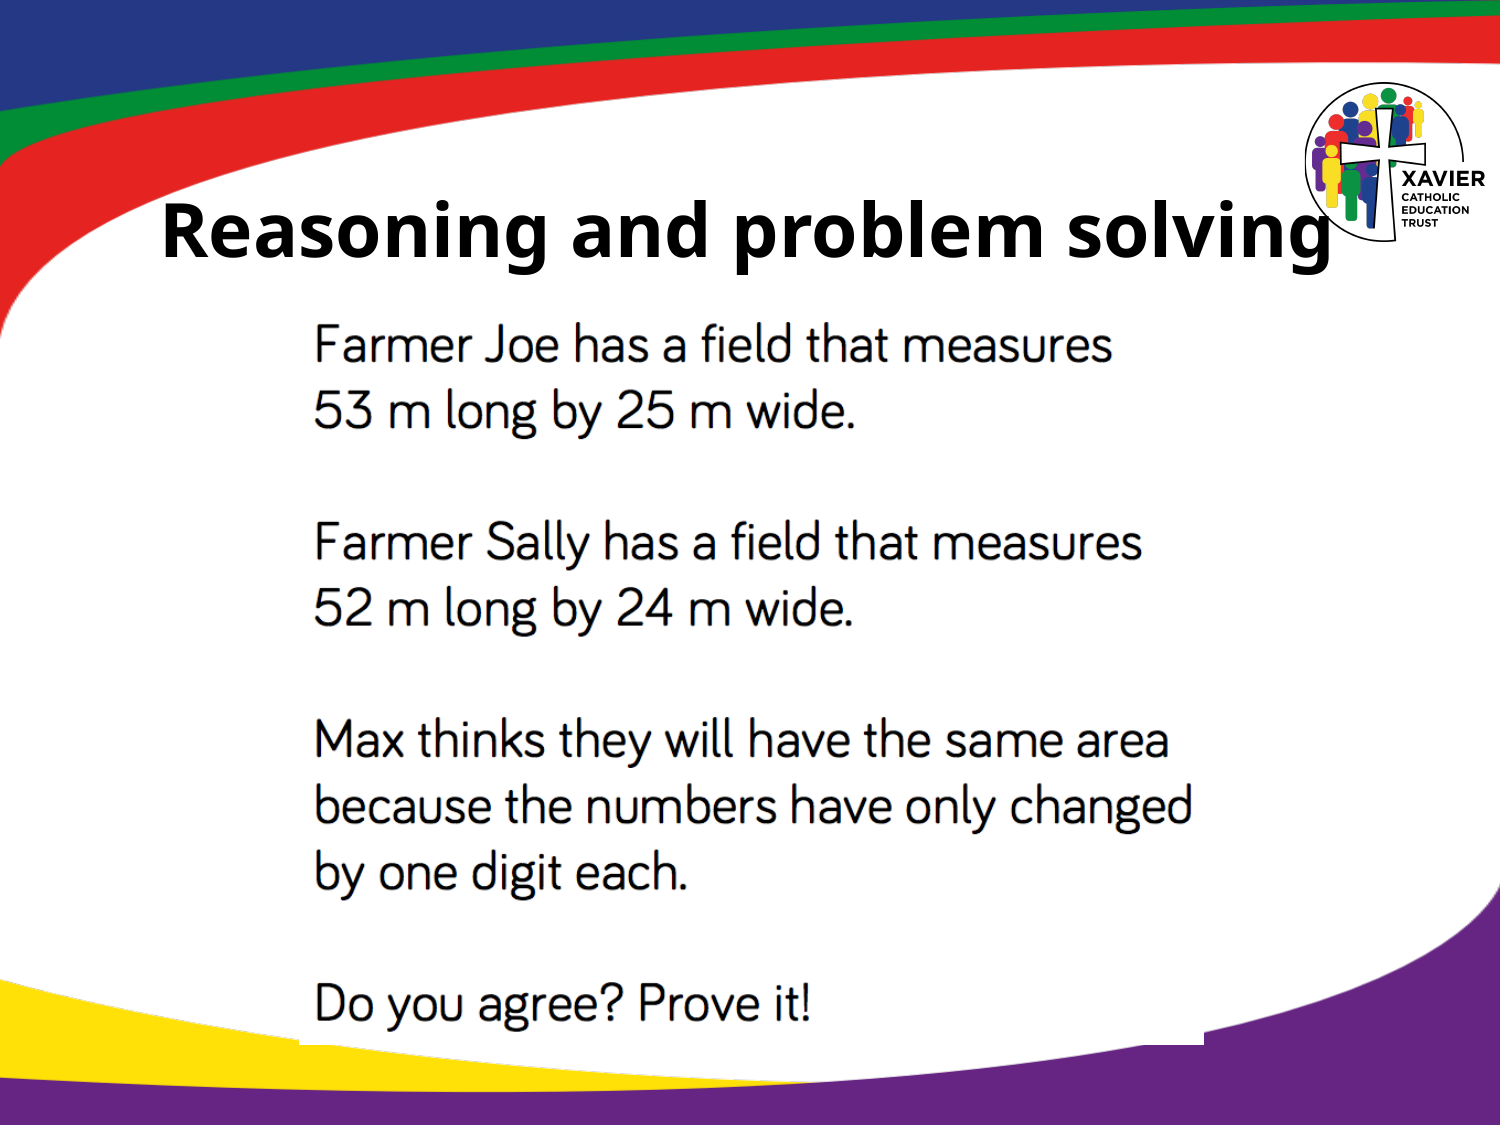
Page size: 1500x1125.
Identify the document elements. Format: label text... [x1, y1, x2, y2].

title Reasoning and problem solving [81, 125, 1415, 343]
picture [299, 299, 1204, 1045]
